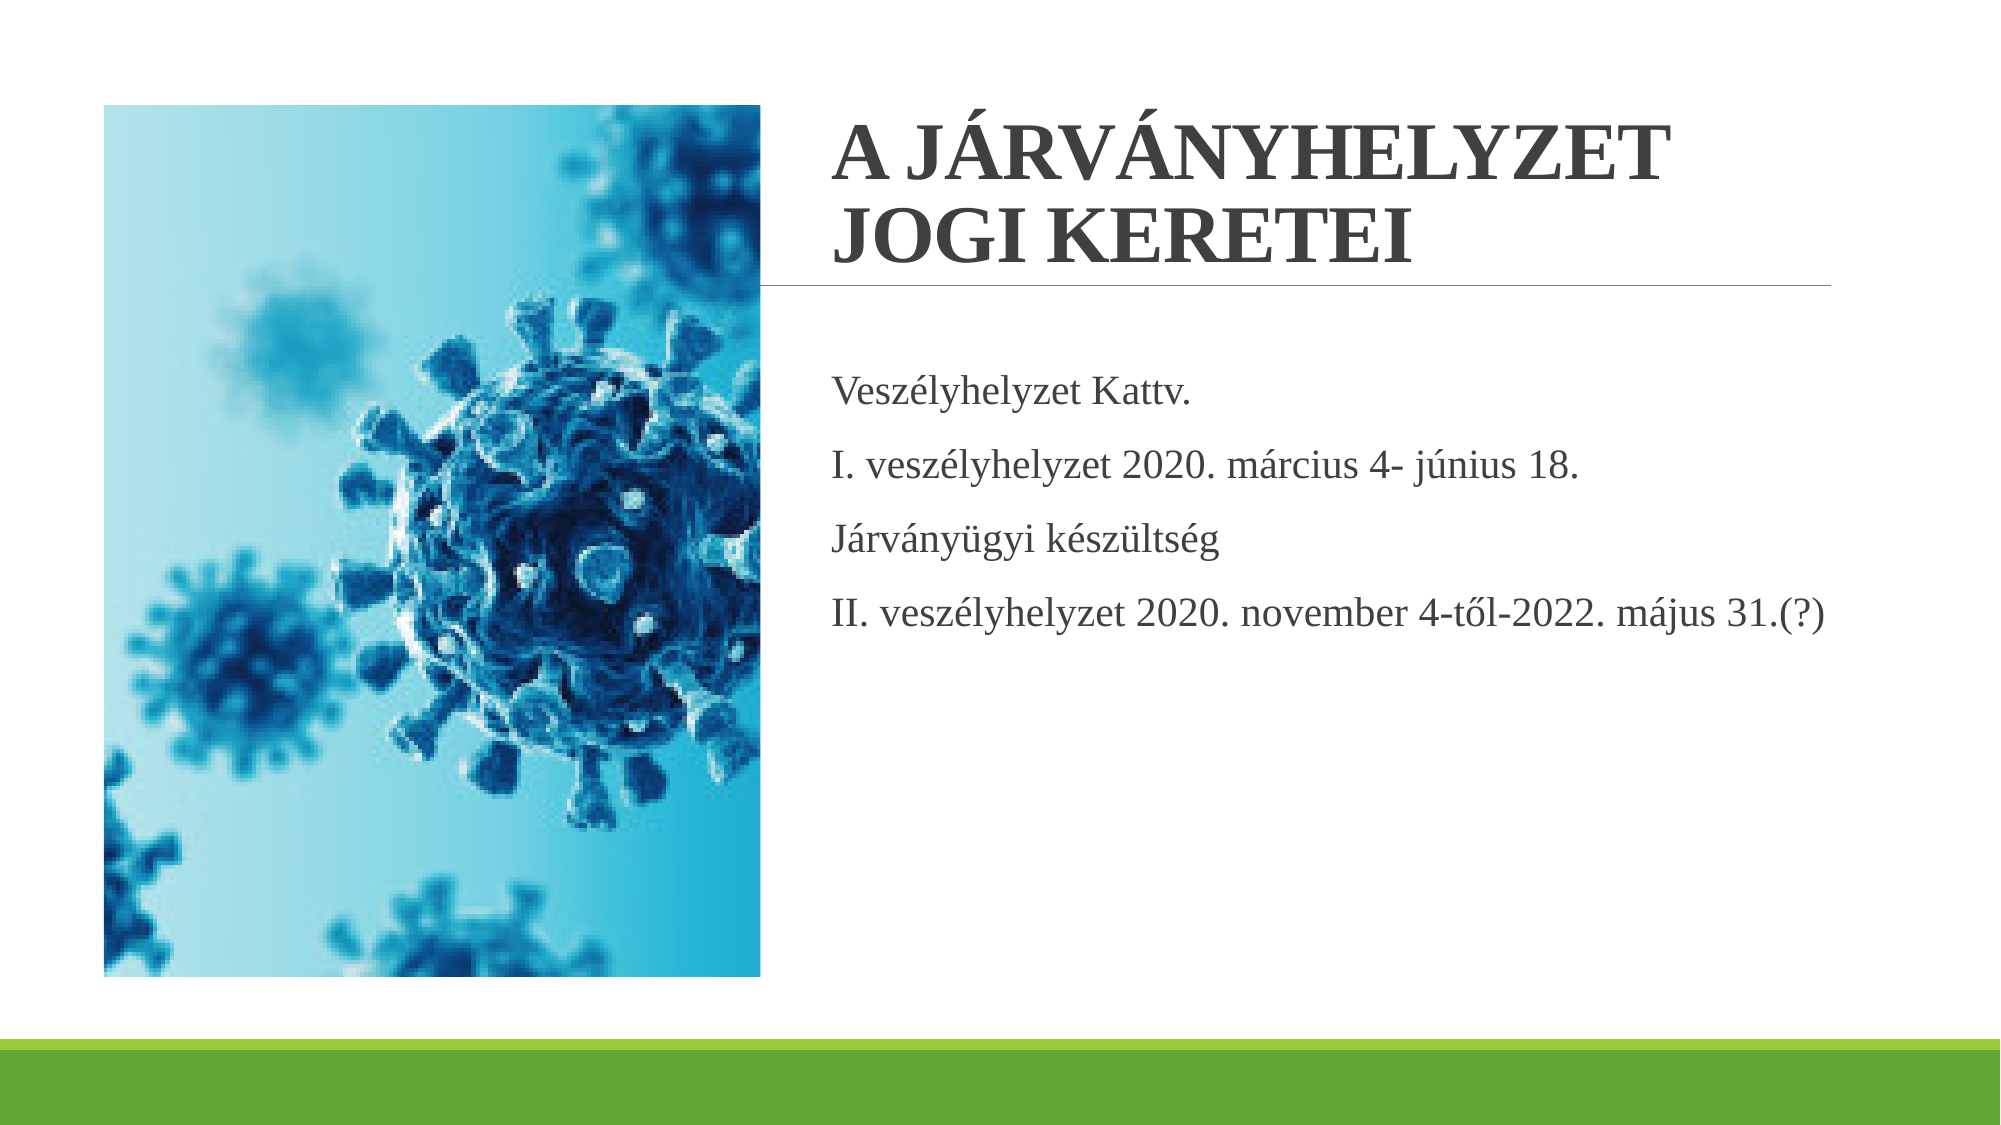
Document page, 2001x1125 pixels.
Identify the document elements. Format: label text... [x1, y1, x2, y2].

list Veszélyhelyzet Kattv. I. veszélyhelyzet 2020. március 4- június 18. Járványügyi készültség II. veszélyhelyzet 2020. november 4-től-2022. május 31.(?) [816, 360, 1895, 963]
title A járványhelyzet jogi keretei [816, 104, 1895, 288]
picture [103, 104, 761, 978]
